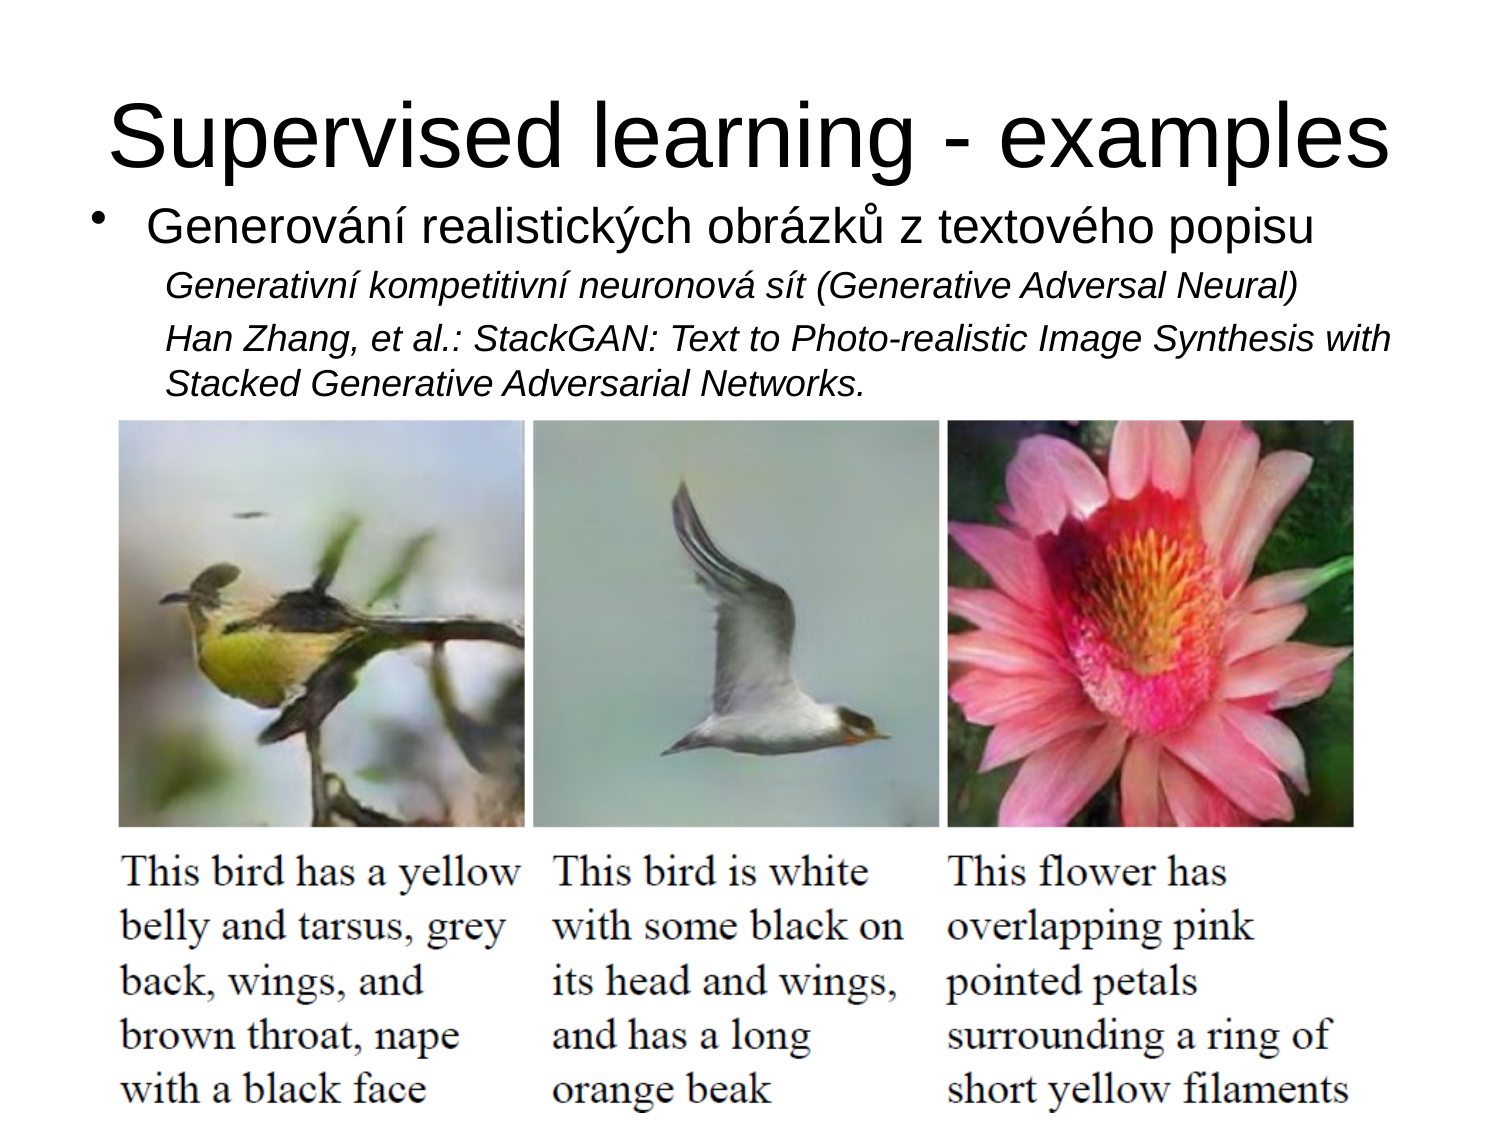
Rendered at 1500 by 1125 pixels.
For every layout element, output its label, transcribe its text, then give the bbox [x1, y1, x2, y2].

picture [87, 412, 1376, 1113]
title Supervised learning - examples [75, 37, 1425, 185]
list Generování realistických obrázků z textového popisu Generativní kompetitivní neuronová sít (Generative Adversal Neural) Han Zhang, et al.: StackGAN: Text to Photo-realistic Image Synthesis with Stacked Generative Adversarial Networks. [75, 185, 1425, 413]
